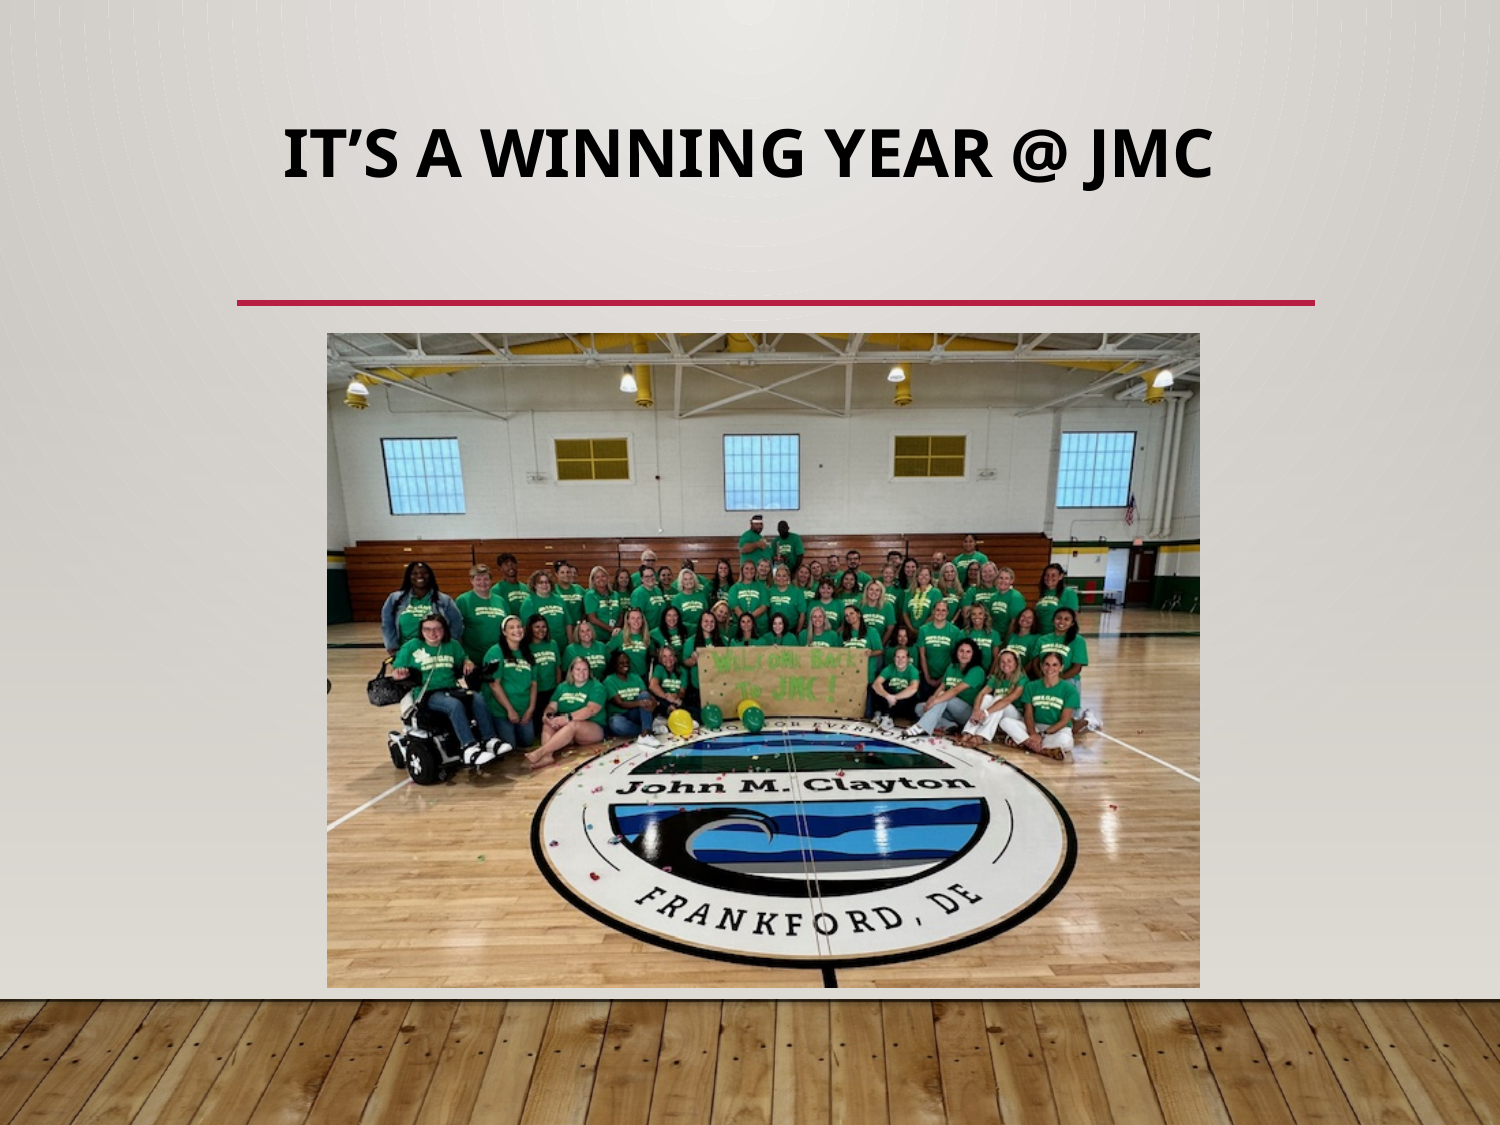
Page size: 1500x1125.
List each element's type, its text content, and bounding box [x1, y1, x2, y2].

picture [0, 999, 1500, 1125]
title It’s A Winning Year @ JMC [137, 112, 1363, 280]
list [327, 332, 1201, 988]
